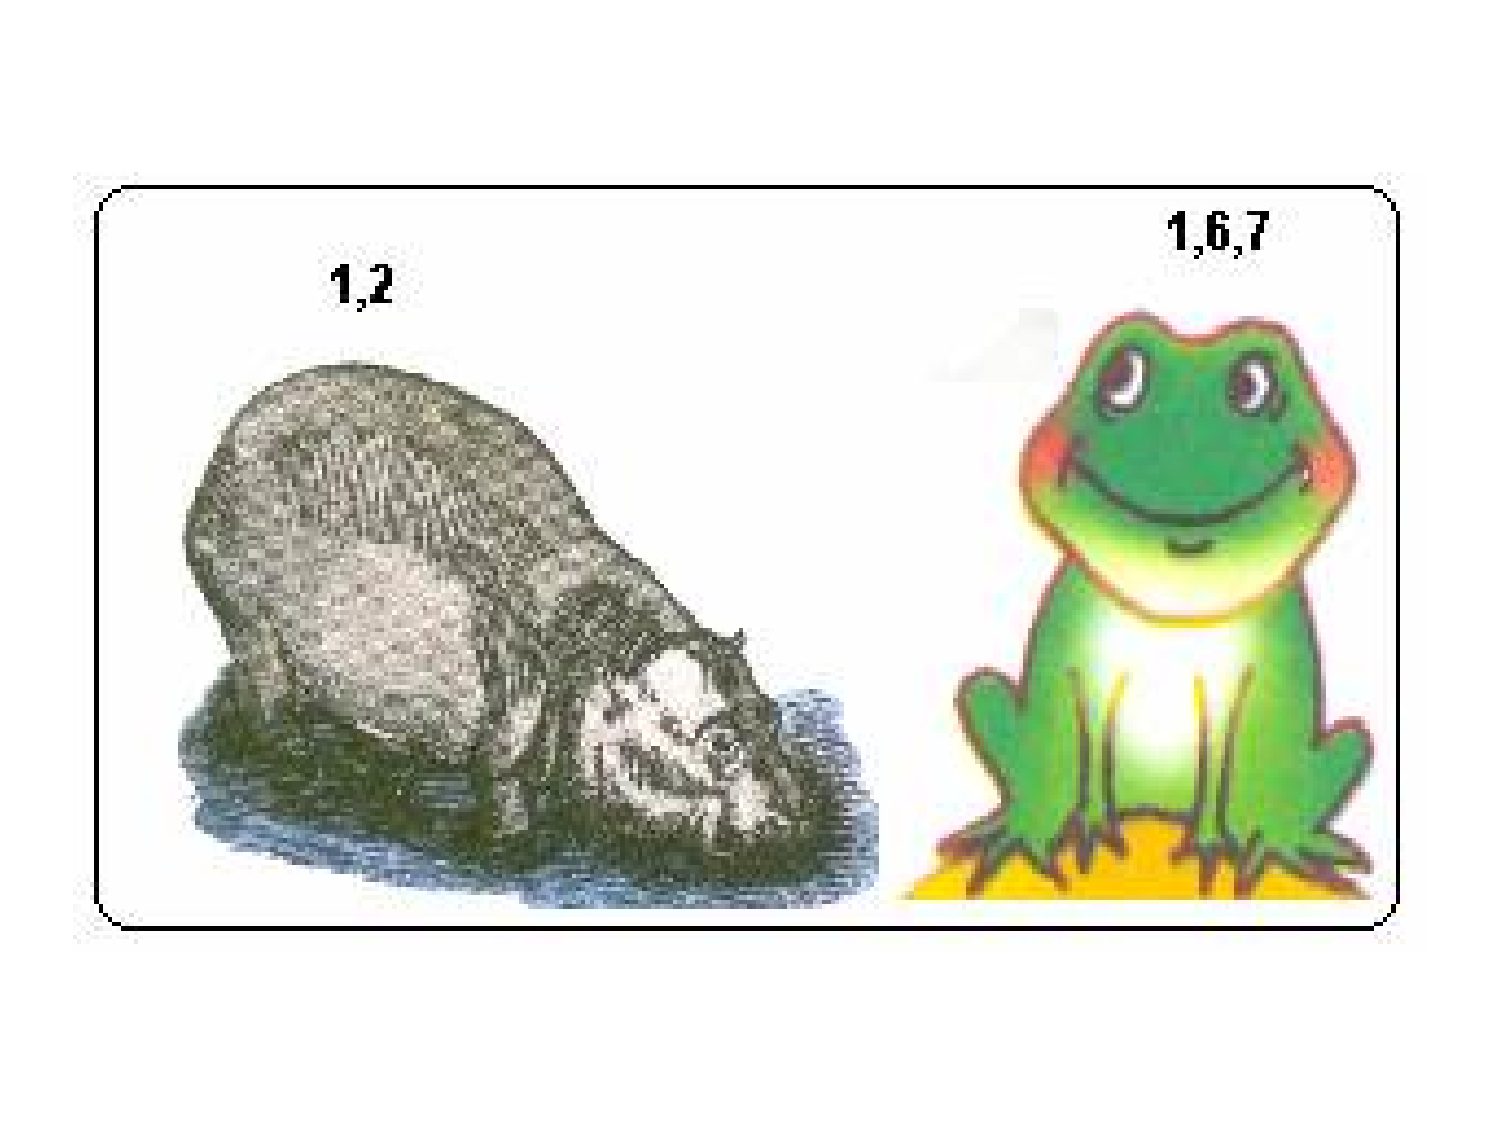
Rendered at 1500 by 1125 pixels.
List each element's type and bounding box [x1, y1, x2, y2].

picture [73, 172, 1427, 953]
